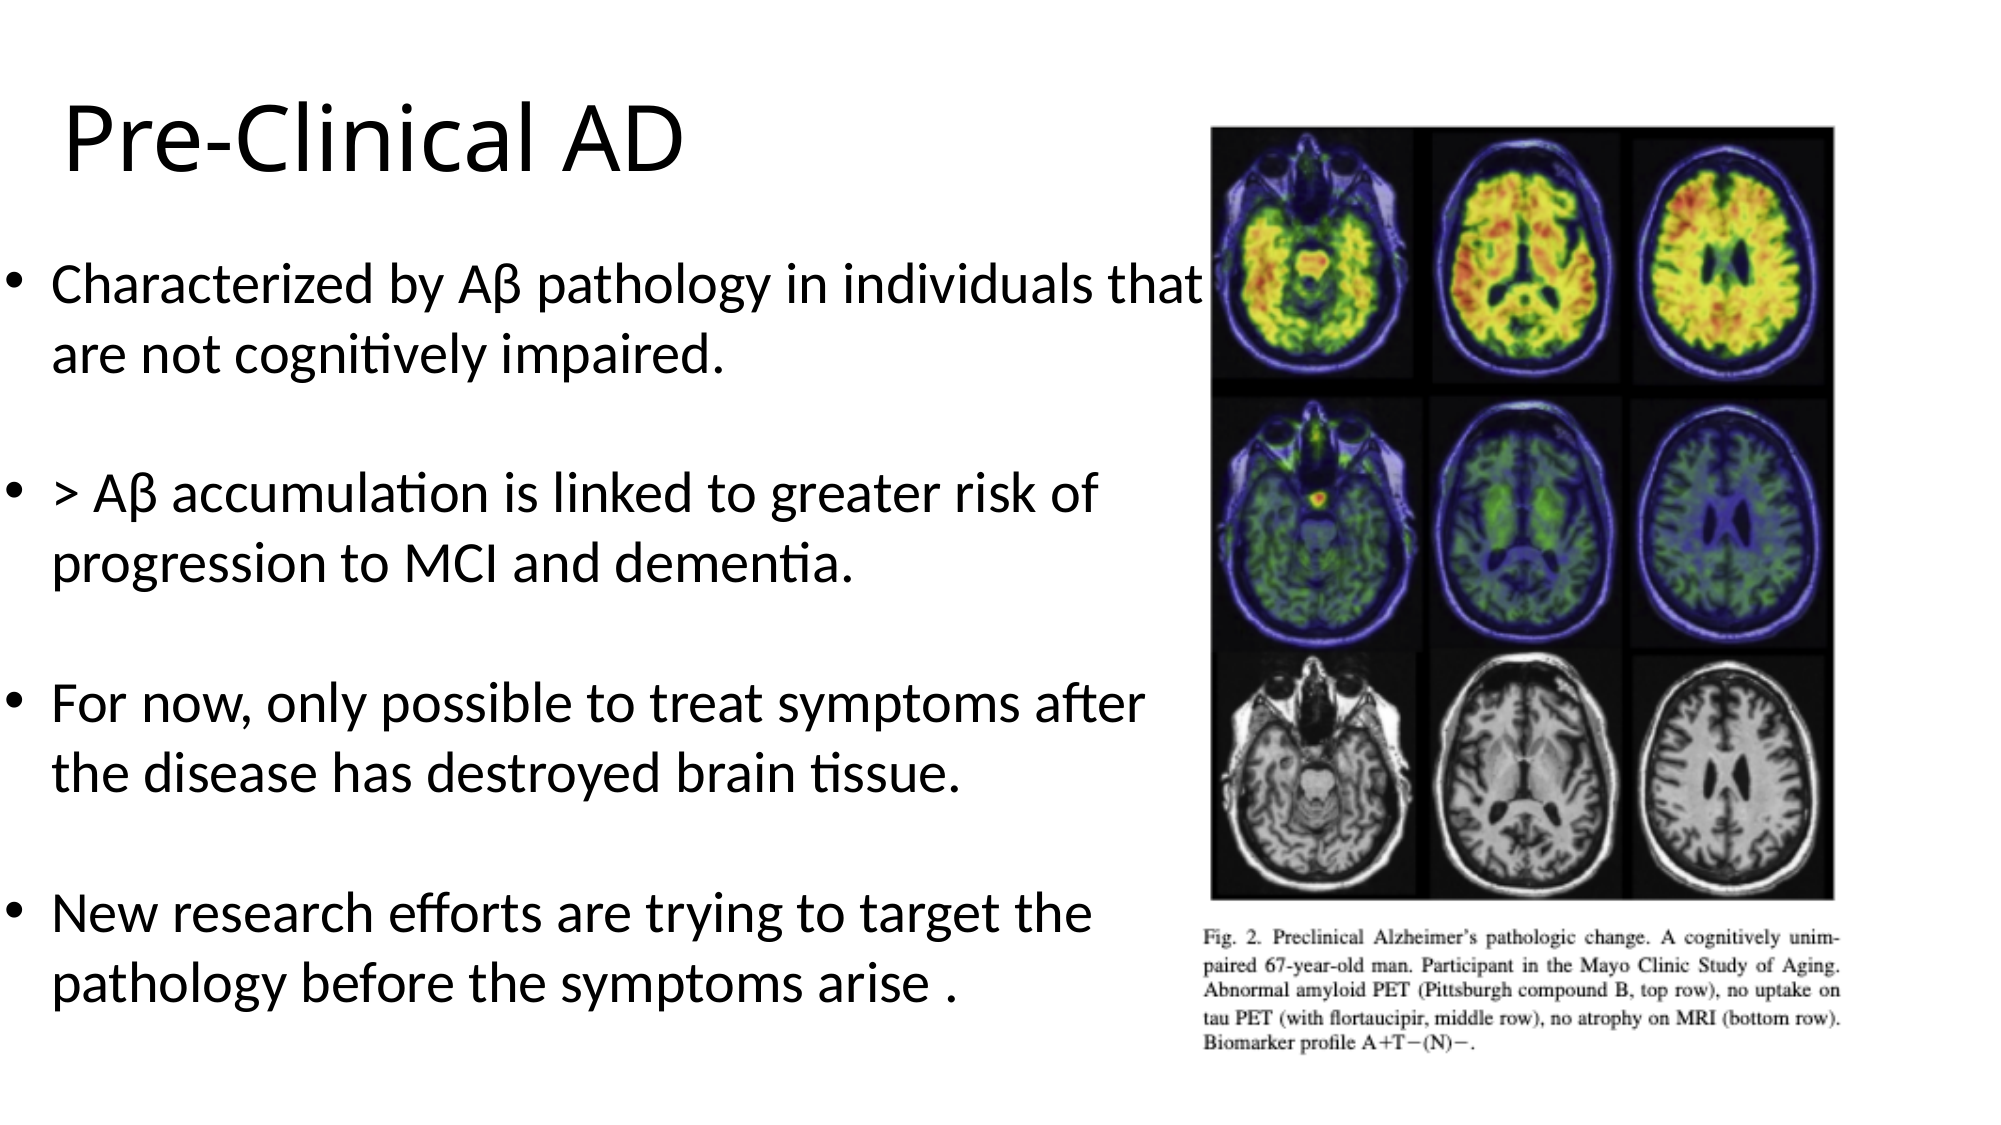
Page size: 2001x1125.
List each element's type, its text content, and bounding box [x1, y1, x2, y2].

text_box Characterized by Aβ pathology in individuals that are not cognitively impaired. > Aβ accumulation is linked to greater risk of progression to MCI and dementia. For now, only possible to treat symptoms after the disease has destroyed brain tissue. New research efforts are trying to target the pathology before the symptoms arise . [0, 237, 1179, 1067]
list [1179, 109, 1875, 1076]
title Pre-Clinical AD [46, 33, 1772, 237]
